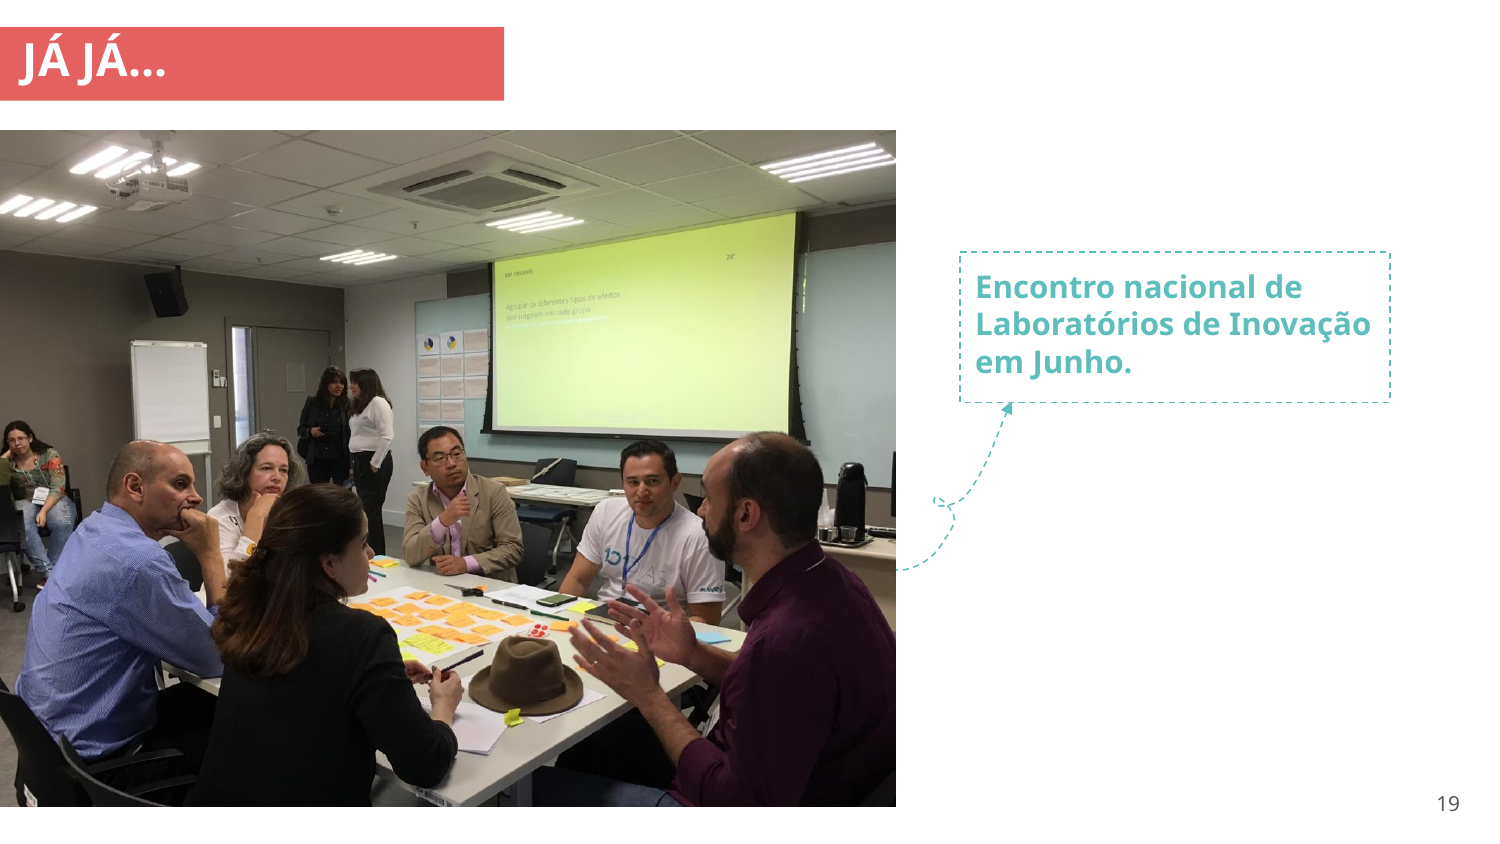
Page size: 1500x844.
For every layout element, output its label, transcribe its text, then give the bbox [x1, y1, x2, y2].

text_box [900, 403, 1013, 570]
text_box JÁ JÁ... [11, 25, 532, 100]
slide_number 19 [1125, 782, 1475, 827]
text_box [0, 27, 505, 101]
text_box Encontro nacional de Laboratórios de Inovação em Junho. [960, 252, 1390, 403]
picture [0, 130, 896, 807]
